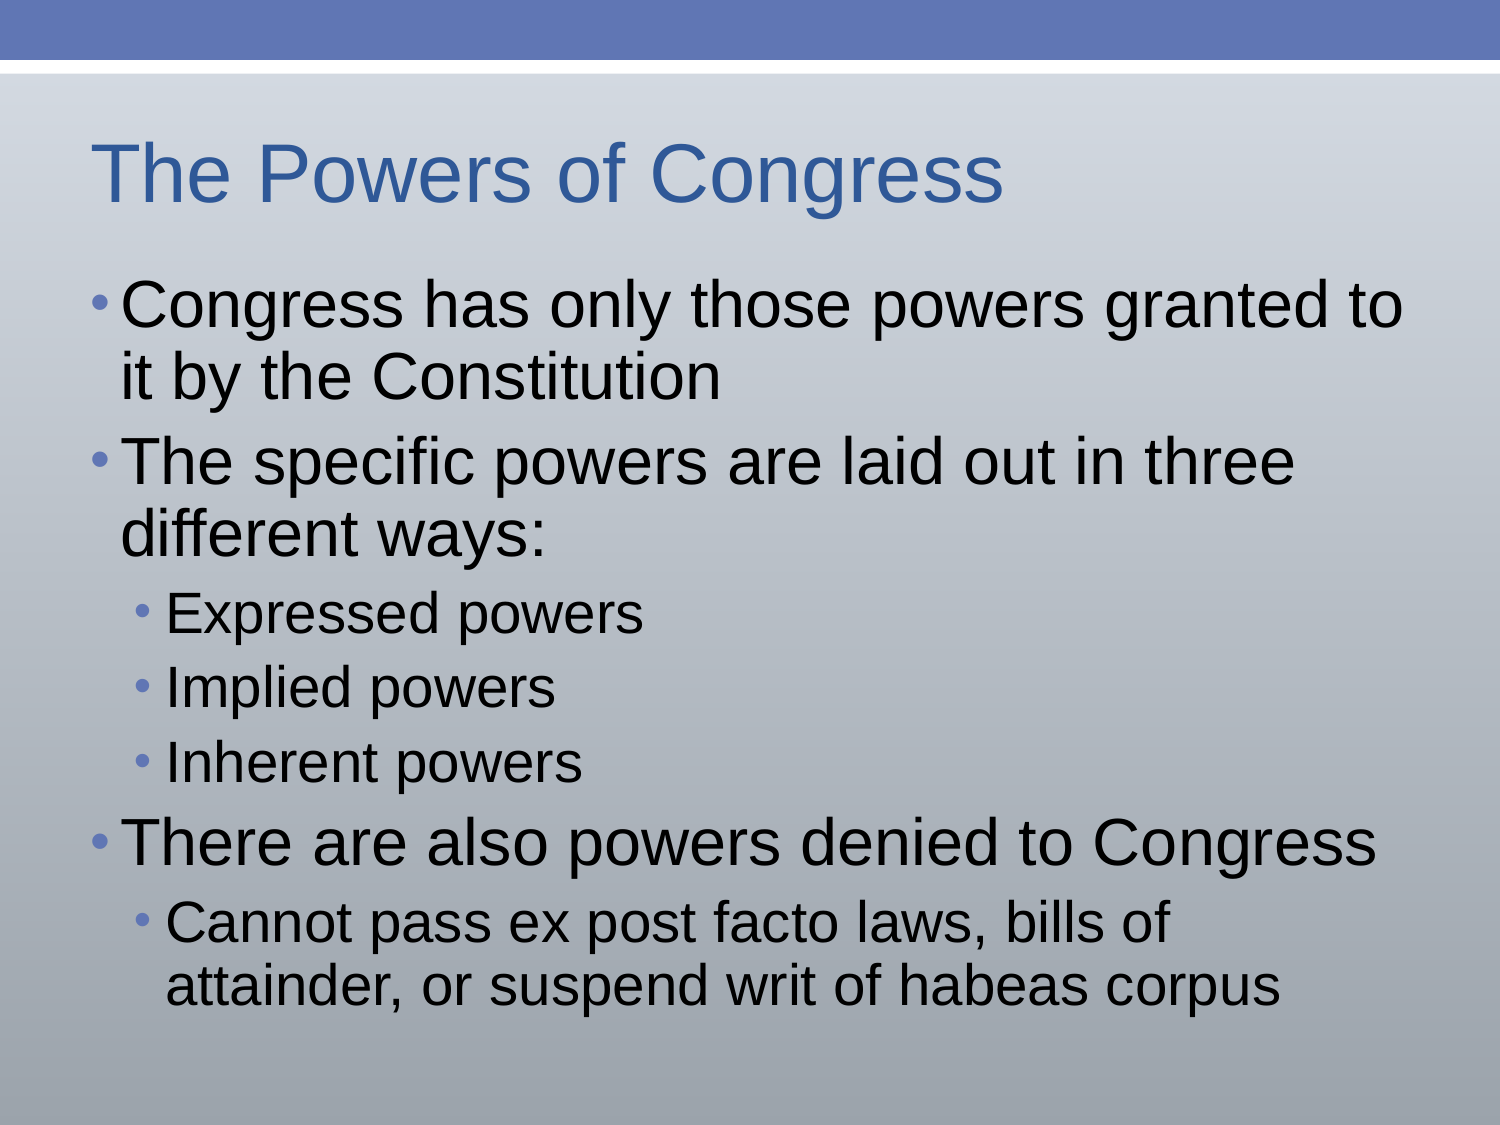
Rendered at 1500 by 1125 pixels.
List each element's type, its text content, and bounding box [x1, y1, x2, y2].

list Congress has only those powers granted to it by the Constitution The specific powers are laid out in three different ways: Expressed powers Implied powers Inherent powers There are also powers denied to Congress Cannot pass ex post facto laws, bills of attainder, or suspend writ of habeas corpus [75, 262, 1425, 1063]
title The Powers of Congress [75, 87, 1425, 250]
